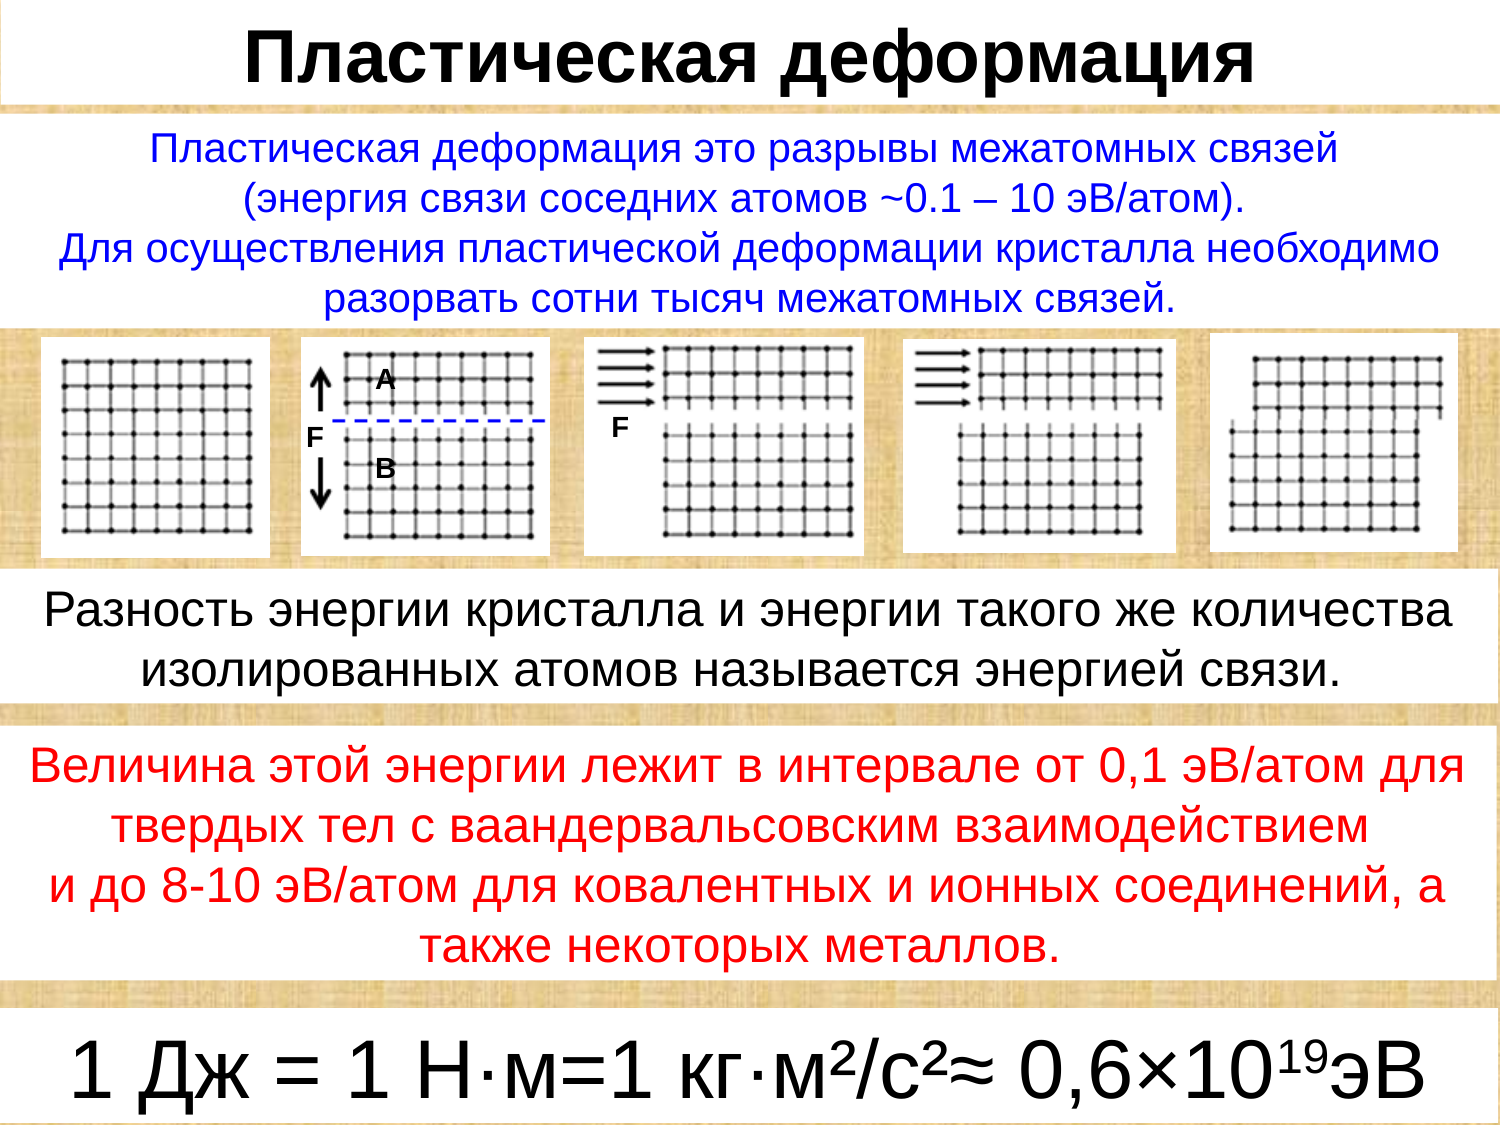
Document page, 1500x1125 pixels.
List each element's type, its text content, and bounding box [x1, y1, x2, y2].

text_box Пластическая деформация [0, 0, 1500, 105]
picture [0, 329, 1500, 1125]
text_box Разность энергии кристалла и энергии такого же количества изолированных атомов называется энергией связи. [0, 568, 1499, 704]
picture [0, 105, 1500, 113]
text_box Величина этой энергии лежит в интервале от 0,1 эВ/атом для твердых тел с ваандервальсовским взаимодействием и до 8-10 эВ/атом для ковалентных и ионных соединений, а также некоторых металлов. [0, 725, 1497, 981]
text_box 1 Дж = 1 Н·м=1 кг·м²/с²≈ 0,6×1019эВ [0, 1008, 1499, 1123]
text_box F [291, 411, 295, 461]
text_box Пластическая деформация это разрывы межатомных связей (энергия связи соседних атомов ~0.1 – 10 эВ/атом). Для осуществления пластической деформации кристалла необходимо разорвать сотни тысяч межатомных связей. [0, 113, 1500, 329]
